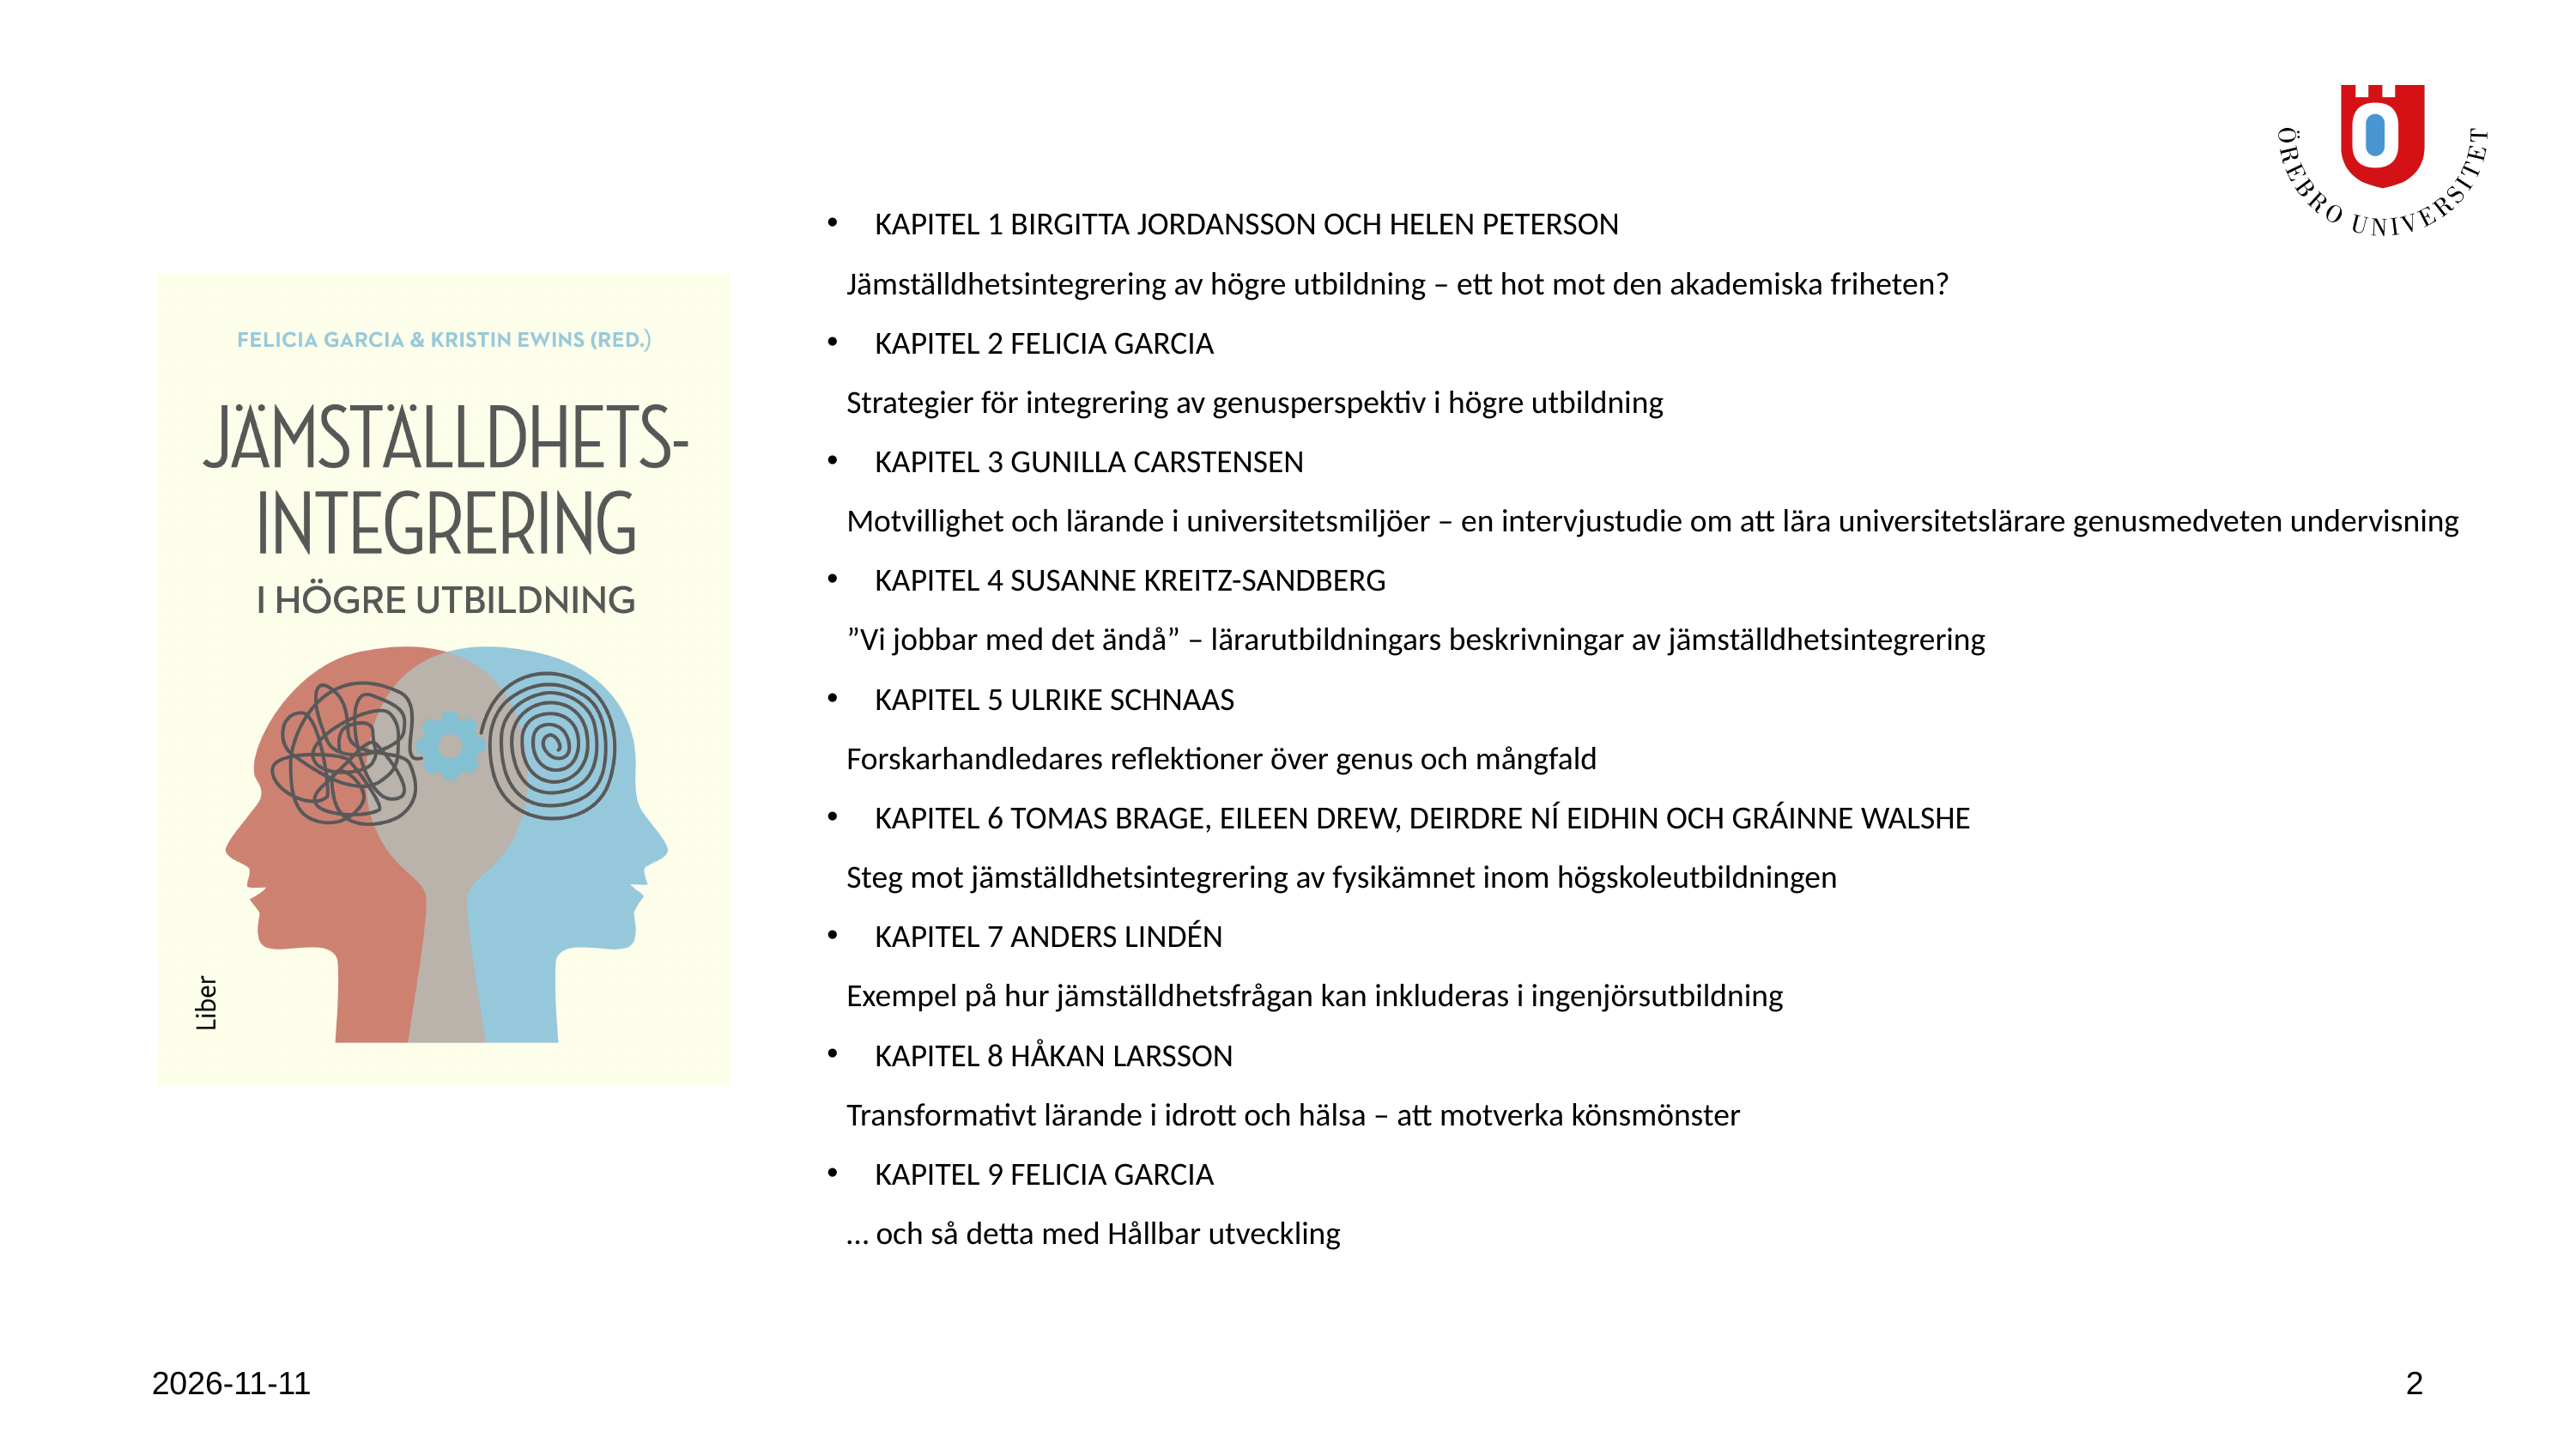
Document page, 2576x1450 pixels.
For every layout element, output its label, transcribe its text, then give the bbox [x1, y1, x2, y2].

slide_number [129, 1343, 730, 1421]
list KAPITEL 1 BIRGITTA JORDANSSON OCH HELEN PETERSON Jämställdhetsintegrering av högre utbildning – ett hot mot den akademiska friheten? KAPITEL 2 FELICIA GARCIA Strategier för integrering av genusperspektiv i högre utbildning KAPITEL 3 GUNILLA CARSTENSEN Motvillighet och lärande i universitetsmiljöer – en intervjustudie om att lära universitetslärare genusmedveten undervisning KAPITEL 4 SUSANNE KREITZ-SANDBERG ”Vi jobbar med det ändå” – lärarutbildningars beskrivningar av jämställdhetsintegrering KAPITEL 5 ULRIKE SCHNAAS Forskarhandledares reflektioner över genus och mångfald KAPITEL 6 TOMAS BRAGE, EILEEN DREW, DEIRDRE NÍ EIDHIN OCH GRÁINNE WALSHE Steg mot jämställdhetsintegrering av fysikämnet inom högskoleutbildningen KAPITEL 7 ANDERS LINDÉN Exempel på hur jämställdhetsfrågan kan inkluderas i ingenjörsutbildning KAPITEL 8 HÅKAN LARSSON Transformativt lärande i idrott och hälsa – att motverka könsmönster KAPITEL 9 FELICIA GARCIA … och så detta med Hållbar utveckling [803, 191, 2576, 1326]
slide_number 2 [1846, 1343, 2447, 1421]
picture [2278, 85, 2488, 191]
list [157, 273, 730, 1085]
